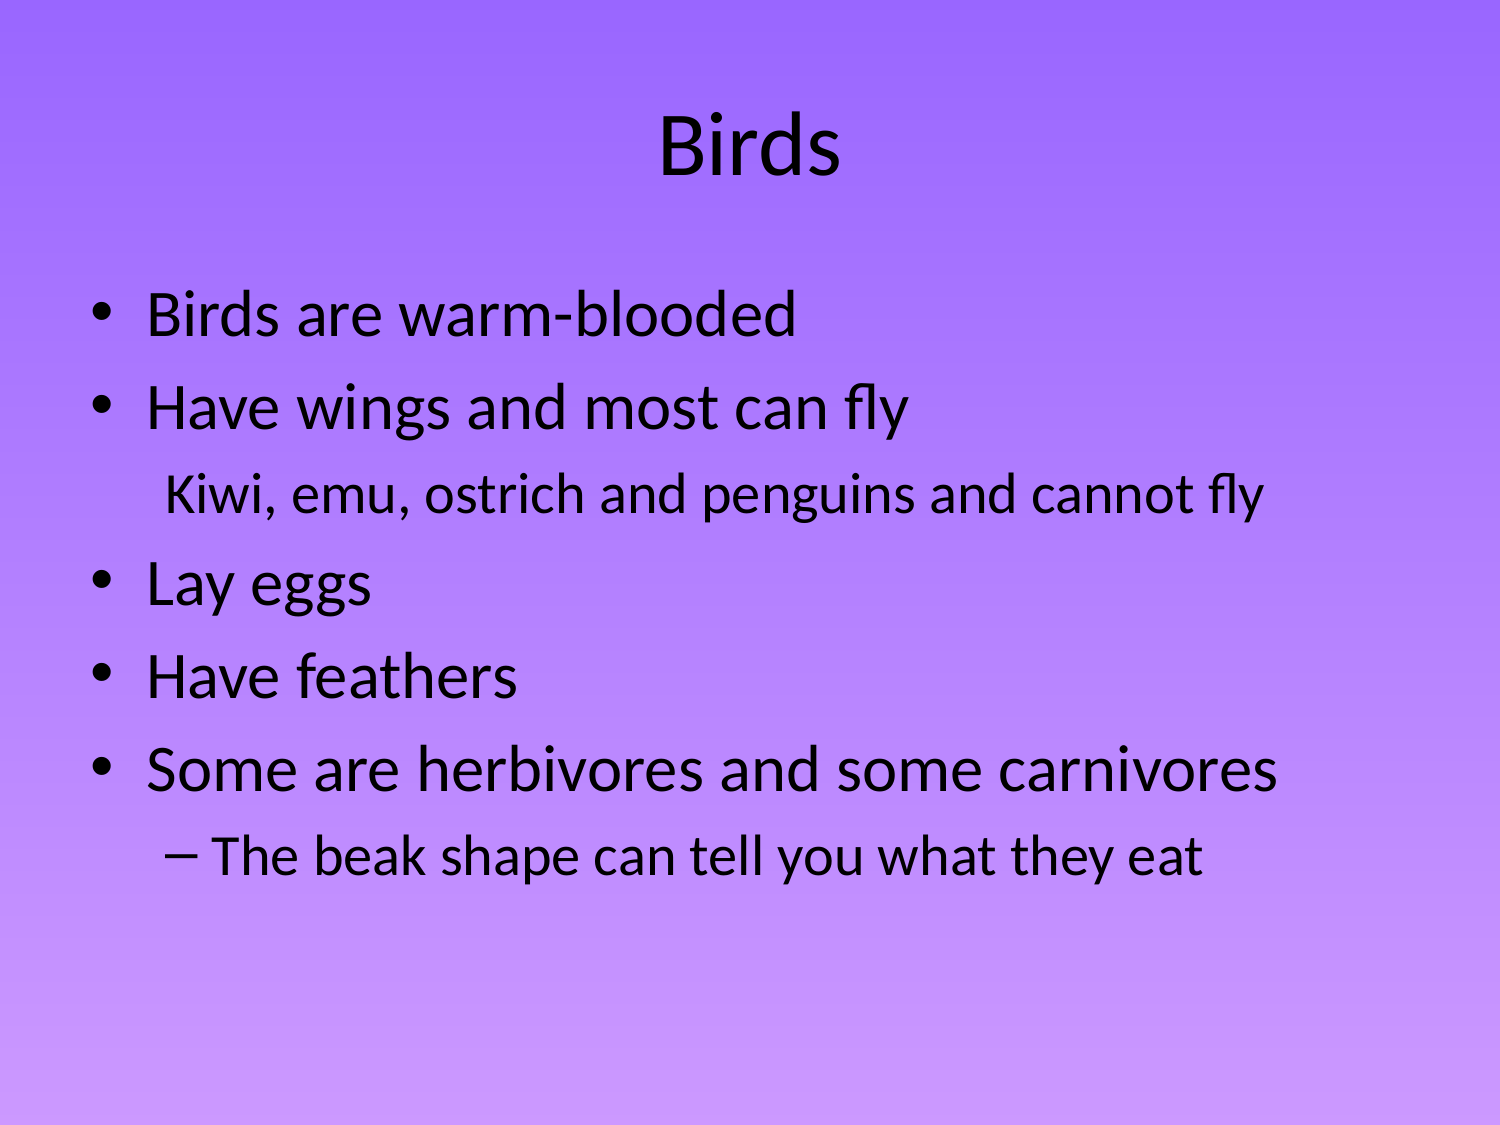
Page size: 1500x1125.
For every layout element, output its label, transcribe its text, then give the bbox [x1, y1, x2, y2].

list Birds are warm-blooded Have wings and most can fly Kiwi, emu, ostrich and penguins and cannot fly Lay eggs Have feathers Some are herbivores and some carnivores The beak shape can tell you what they eat [75, 262, 1425, 1005]
title Birds [75, 45, 1425, 233]
